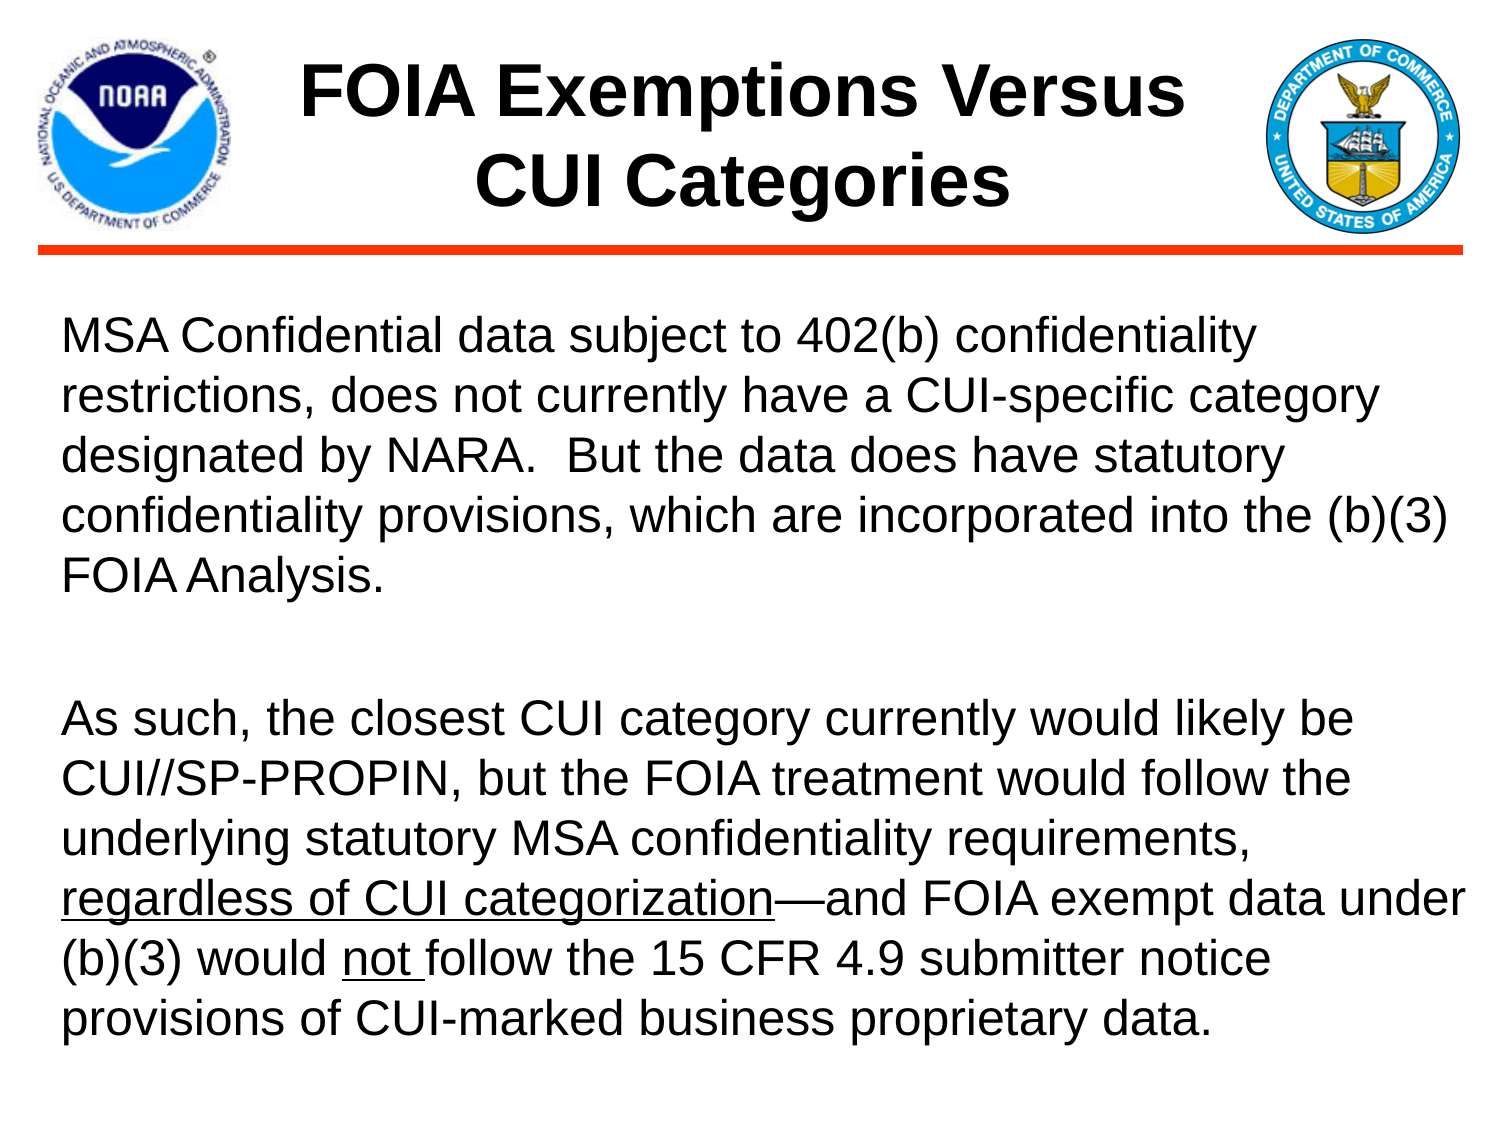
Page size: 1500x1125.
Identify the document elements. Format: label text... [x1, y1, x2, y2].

picture [37, 37, 231, 231]
picture [1262, 37, 1463, 237]
list MSA Confidential data subject to 402(b) confidentiality restrictions, does not currently have a CUI-specific category designated by NARA. But the data does have statutory confidentiality provisions, which are incorporated into the (b)(3) FOIA Analysis. As such, the closest CUI category currently would likely be CUI//SP-PROPIN, but the FOIA treatment would follow the underlying statutory MSA confidentiality requirements, regardless of CUI categorization—and FOIA exempt data under (b)(3) would not follow the 15 CFR 4.9 submitter notice provisions of CUI-marked business proprietary data. [0, 287, 1500, 1000]
title FOIA Exemptions Versus CUI Categories [237, 37, 1250, 225]
